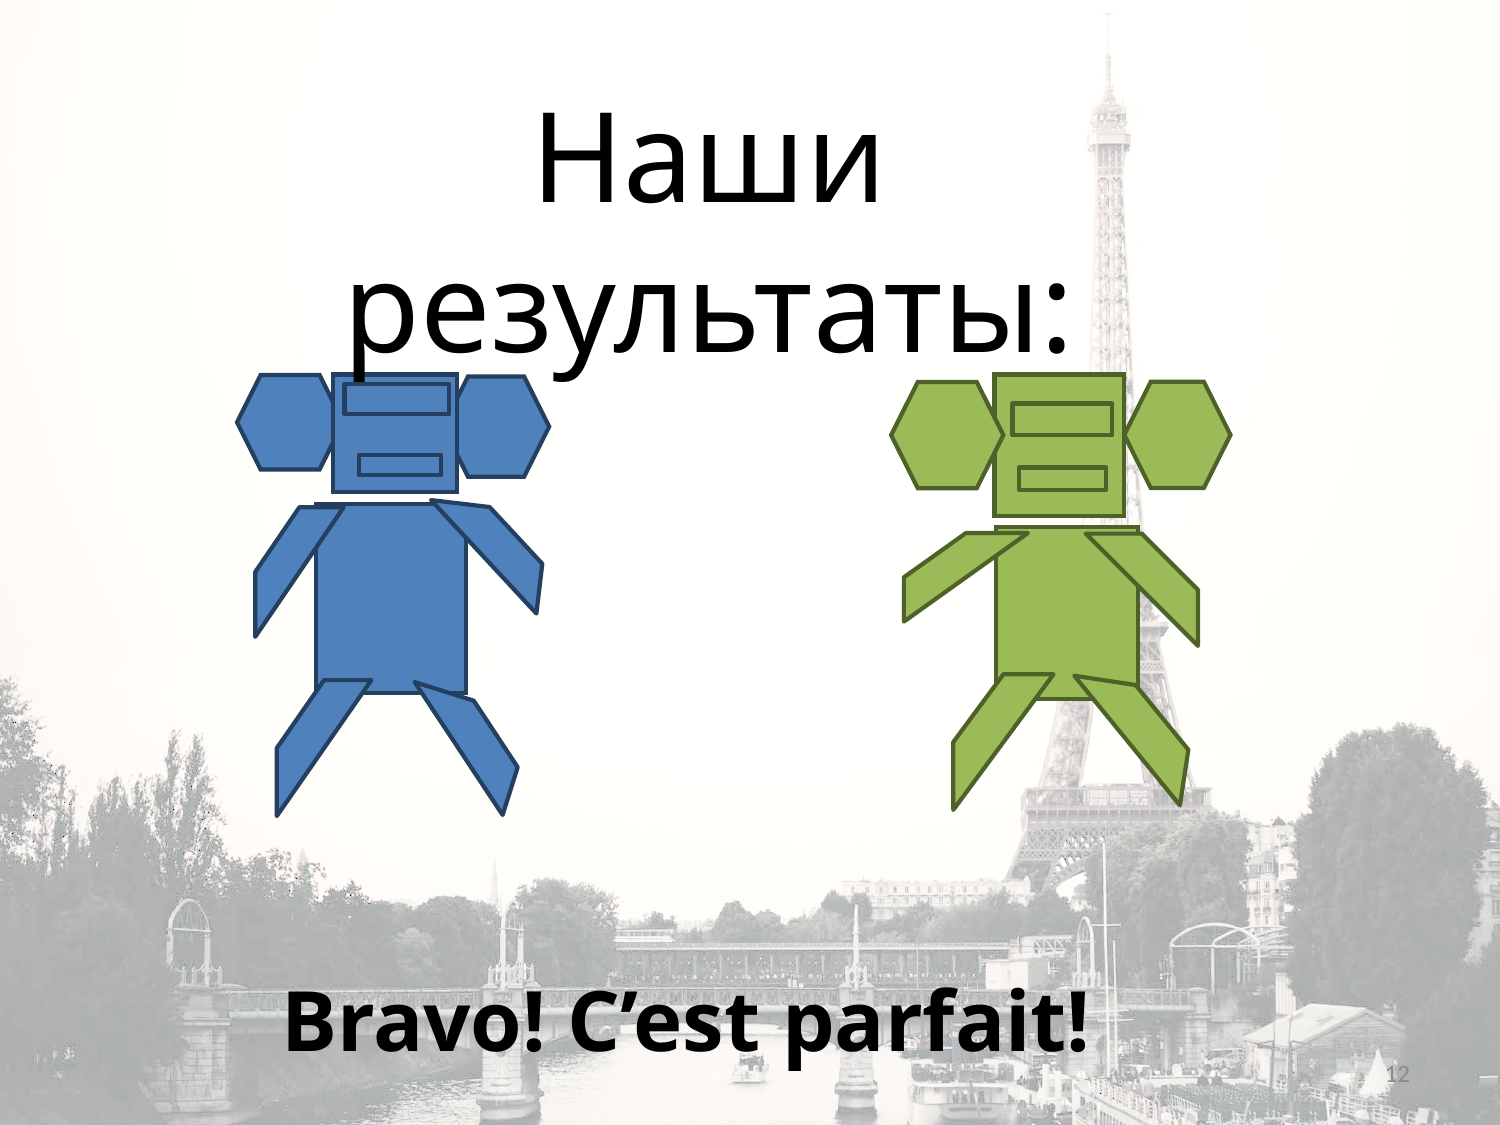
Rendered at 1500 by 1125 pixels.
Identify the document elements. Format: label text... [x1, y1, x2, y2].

text_box [457, 385, 550, 477]
text_box [1074, 675, 1189, 806]
text_box [953, 674, 1054, 810]
text_box [236, 385, 333, 470]
text_box [1019, 467, 1106, 490]
text_box [431, 500, 543, 614]
text_box Bravo! C’est parfait! [199, 960, 1196, 1076]
text_box [414, 682, 518, 815]
picture [0, 0, 1500, 1125]
text_box [316, 503, 467, 693]
text_box [996, 527, 1138, 699]
text_box [903, 533, 1028, 622]
text_box [1012, 403, 1113, 436]
text_box [344, 385, 449, 415]
text_box [1124, 385, 1231, 488]
text_box Наши результаты: [210, 70, 1207, 385]
text_box [276, 680, 372, 817]
text_box [891, 385, 1004, 489]
text_box [358, 455, 442, 475]
text_box [333, 385, 457, 493]
slide_number 12 [1074, 1042, 1425, 1103]
text_box [994, 385, 1125, 517]
text_box [255, 507, 344, 637]
text_box [1085, 533, 1198, 646]
